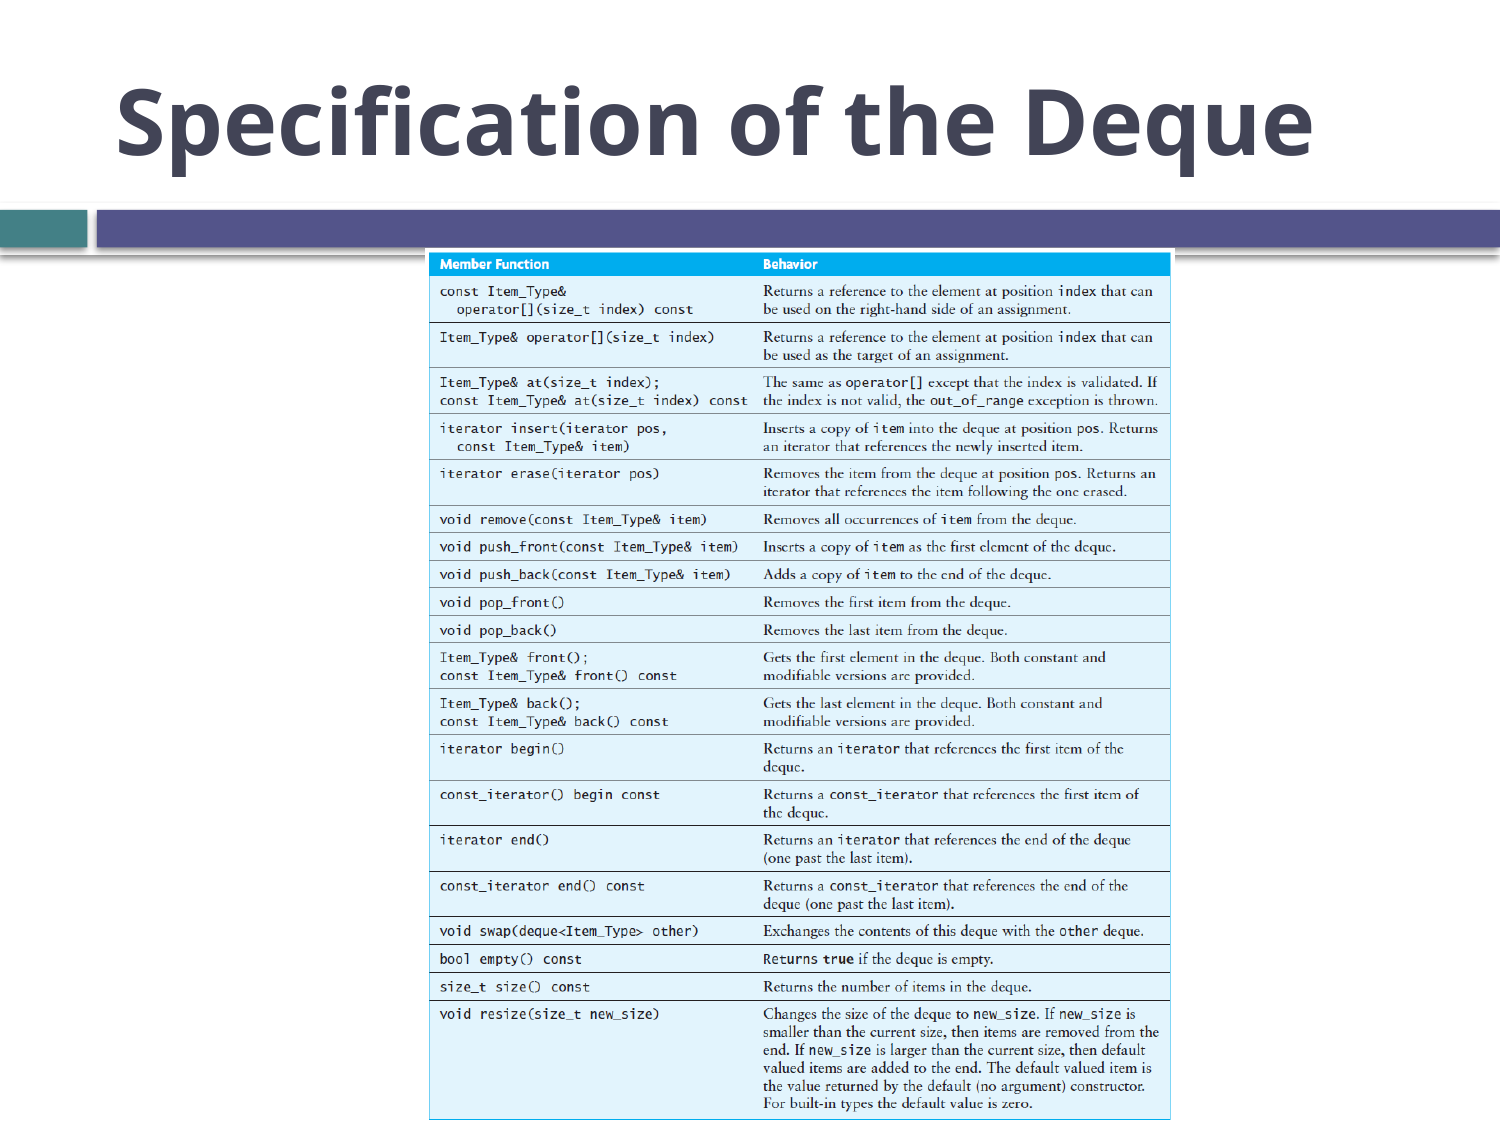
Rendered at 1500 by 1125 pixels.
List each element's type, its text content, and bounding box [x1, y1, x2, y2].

picture [424, 248, 1176, 1125]
title Specification of the Deque [100, 37, 1439, 201]
